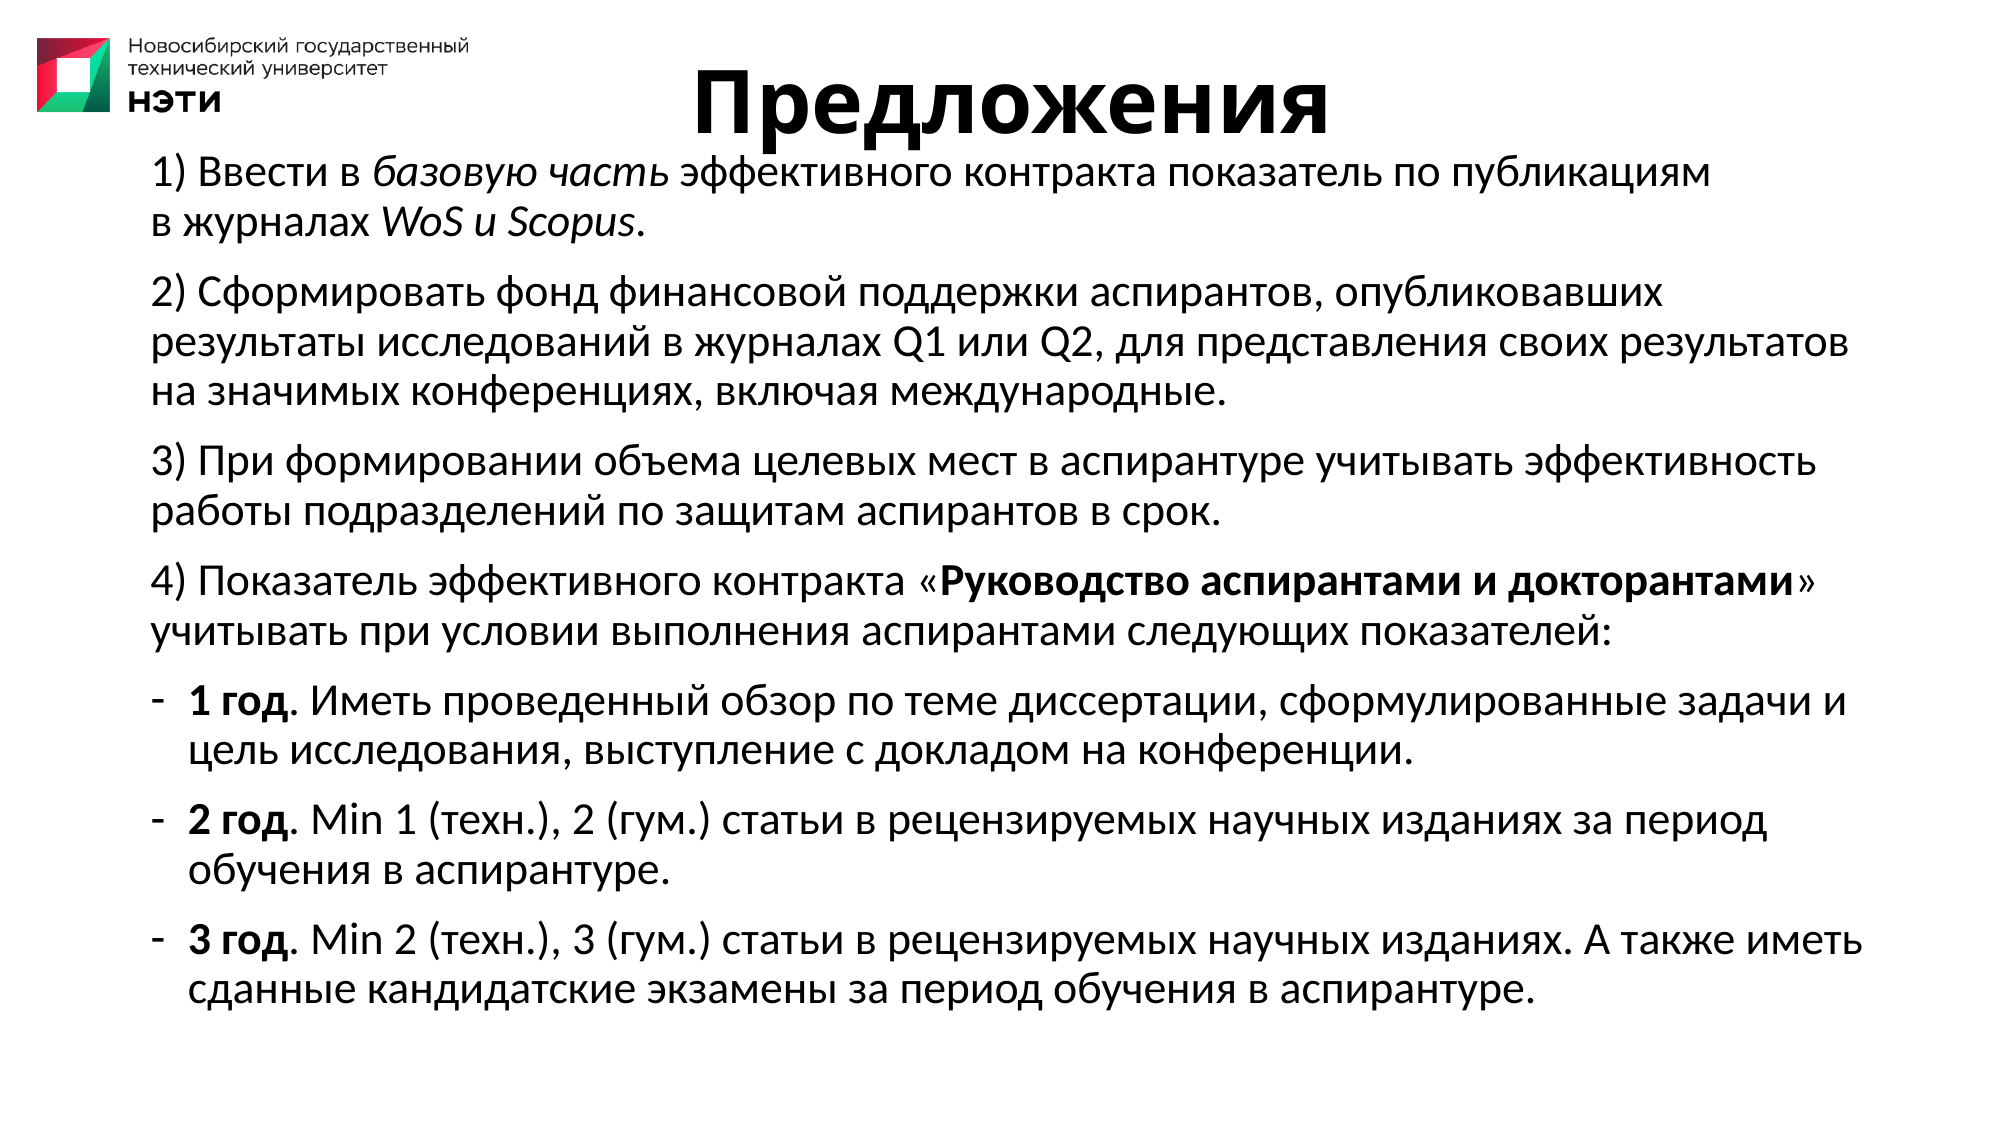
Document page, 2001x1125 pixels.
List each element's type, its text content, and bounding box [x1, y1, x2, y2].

text_box Предложения [141, 50, 1882, 161]
picture [37, 37, 468, 113]
text_box 1) Ввести в базовую часть эффективного контракта показатель по публикациям в журналах WoS и Scopus. 2) Сформировать фонд финансовой поддержки аспирантов, опубликовавших результаты исследований в журналах Q1 или Q2, для представления своих результатов на значимых конференциях, включая международные. 3) При формировании объема целевых мест в аспирантуре учитывать эффективность работы подразделений по защитам аспирантов в срок. 4) Показатель эффективного контракта «Руководство аспирантами и докторантами» учитывать при условии выполнения аспирантами следующих показателей: 1 год. Иметь проведенный обзор по теме диссертации, сформулированные задачи и цель исследования, выступление с докладом на конференции. 2 год. Min 1 (техн.), 2 (гум.) статьи в рецензируемых научных изданиях за период обучения в аспирантуре. 3 год. Min 2 (техн.), 3 (гум.) статьи в рецензируемых научных изданиях. А также иметь сданные кандидатские экзамены за период обучения в аспирантуре. [135, 140, 1888, 1072]
